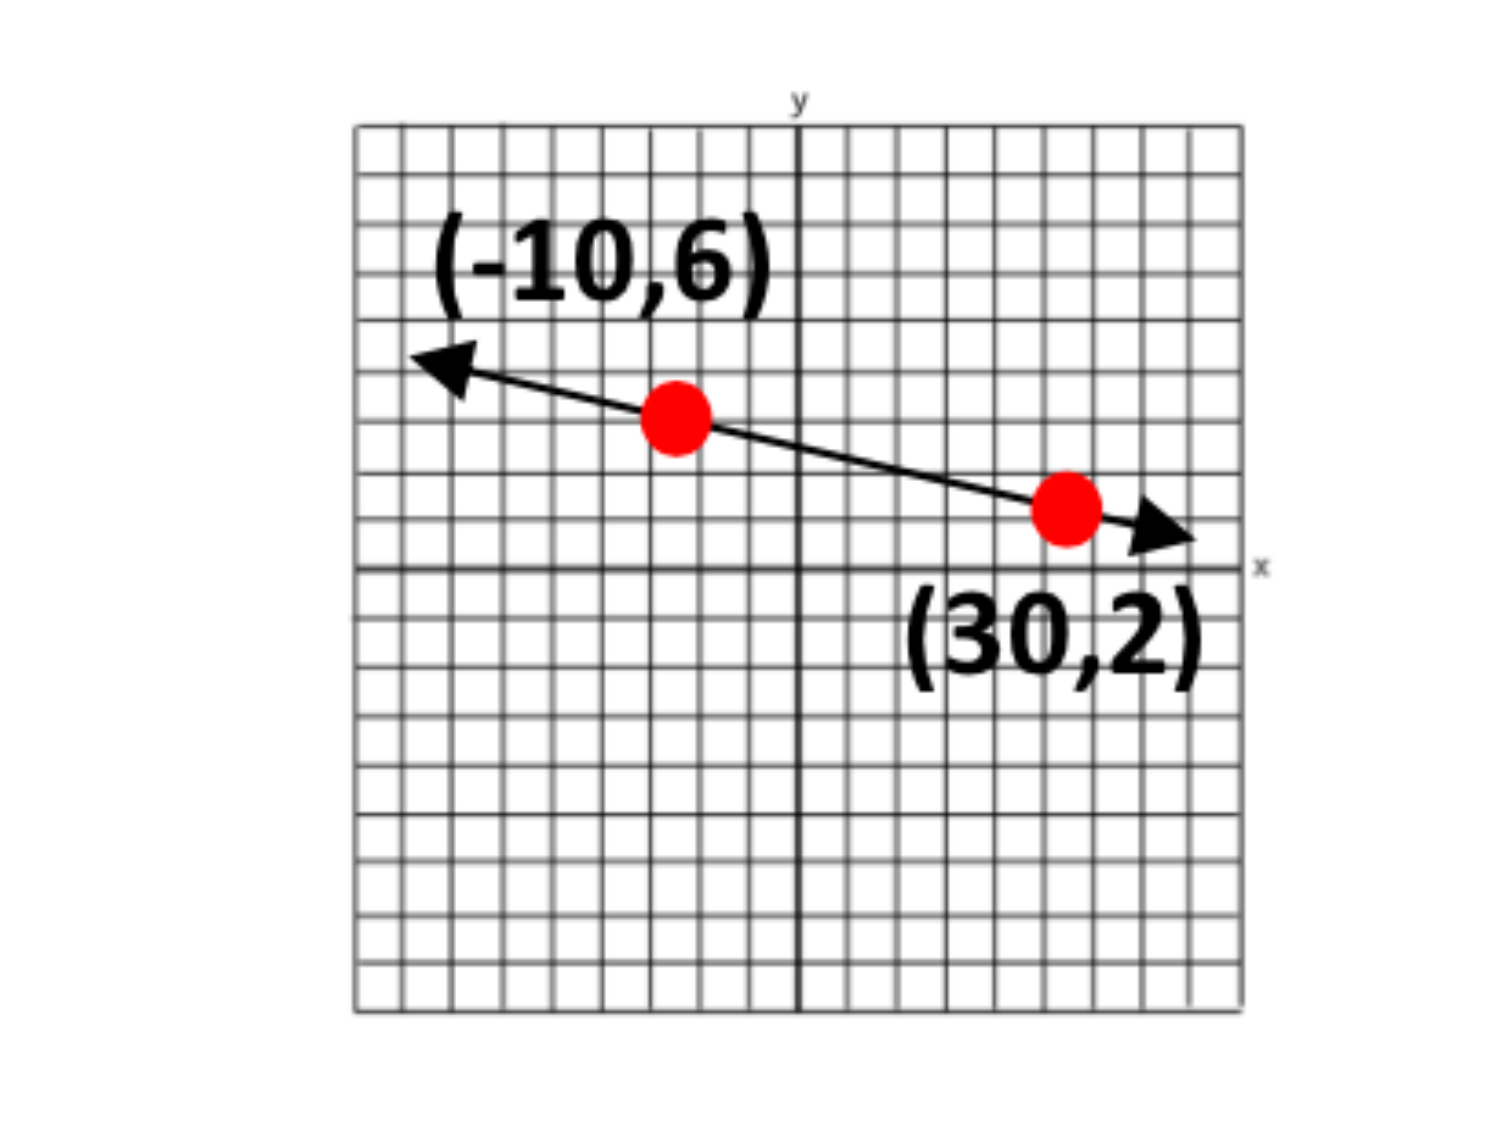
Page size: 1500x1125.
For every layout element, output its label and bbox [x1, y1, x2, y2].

picture [316, 82, 1290, 1070]
